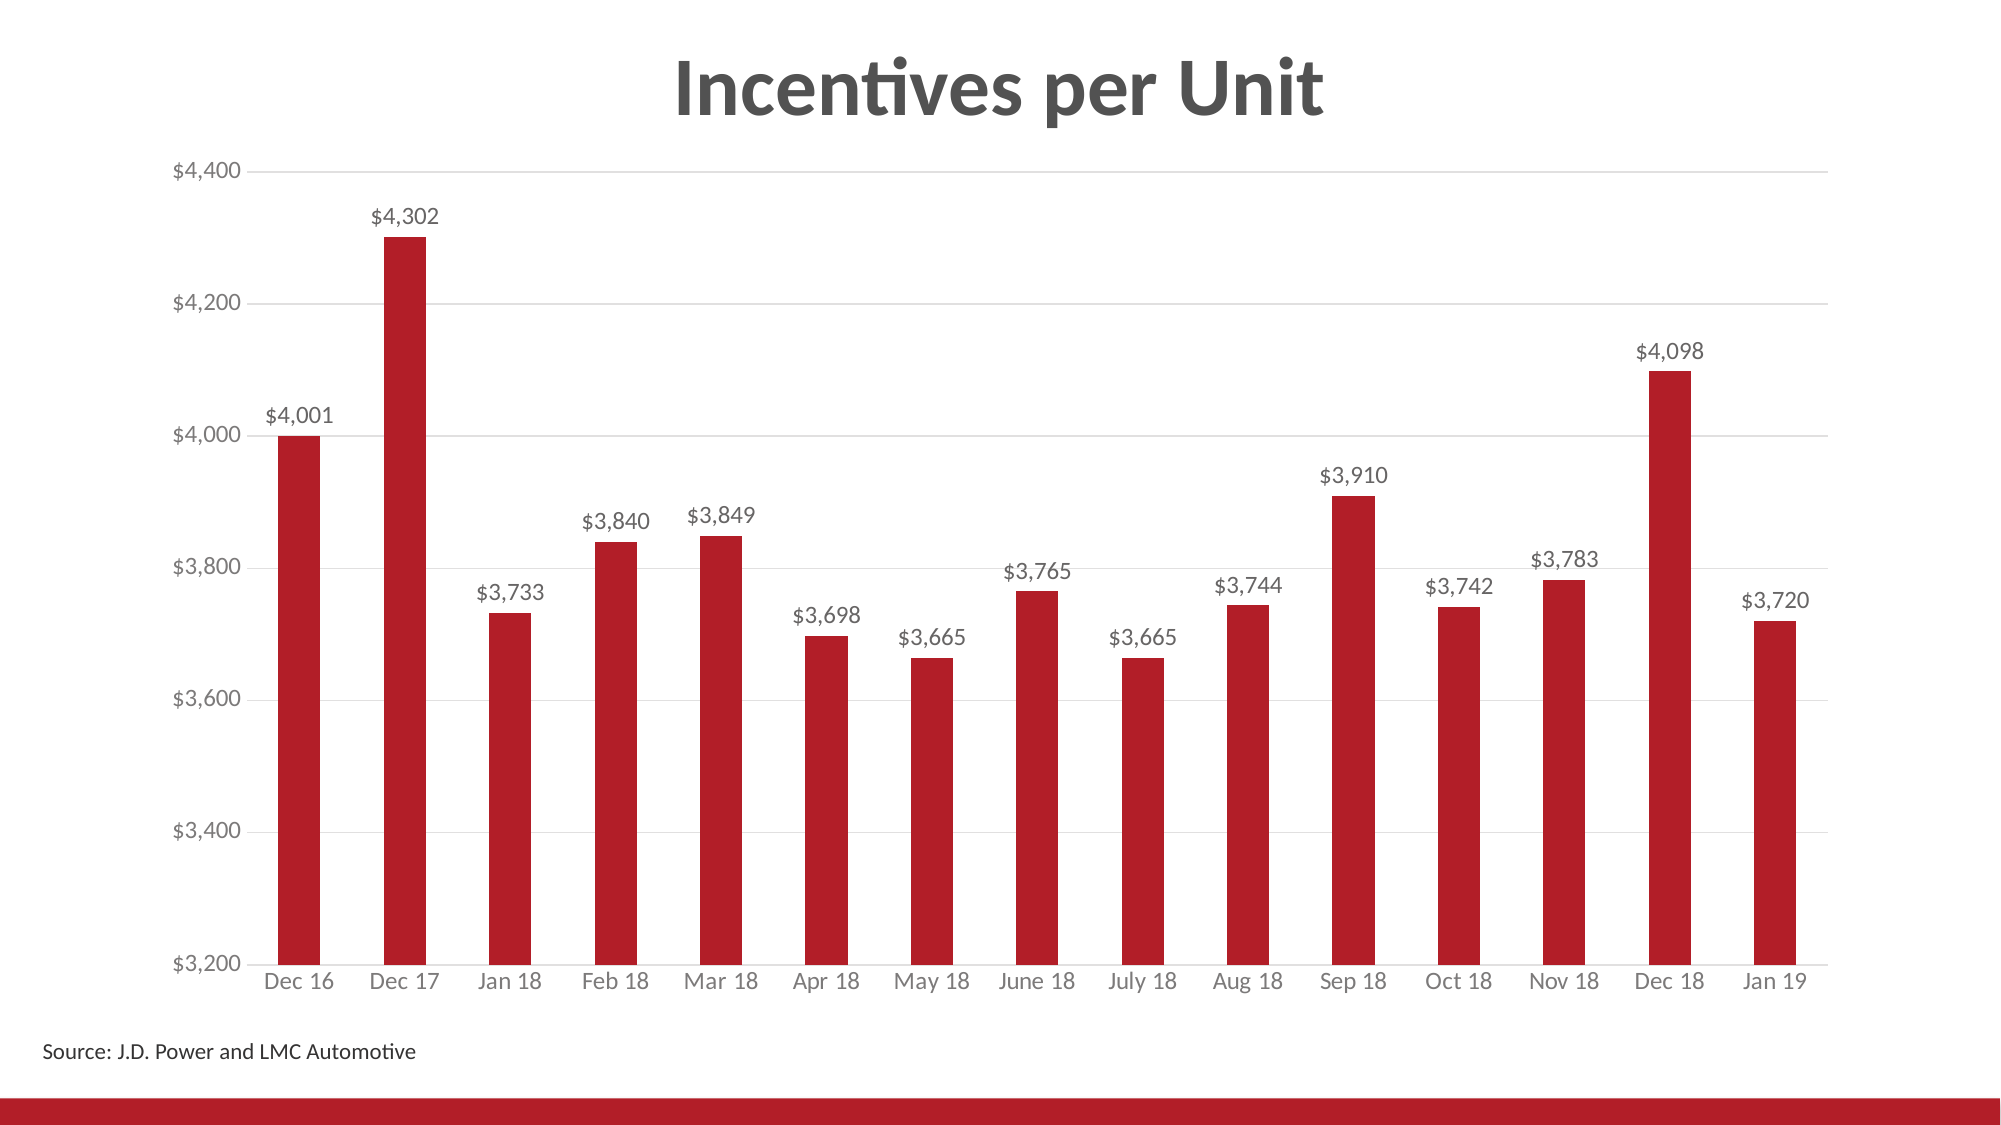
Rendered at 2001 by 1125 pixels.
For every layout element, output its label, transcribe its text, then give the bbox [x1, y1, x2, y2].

text_box Source: J.D. Power and LMC Automotive [27, 1029, 531, 1072]
chart [137, 141, 1863, 1014]
title Incentives per Unit [99, 21, 1900, 142]
